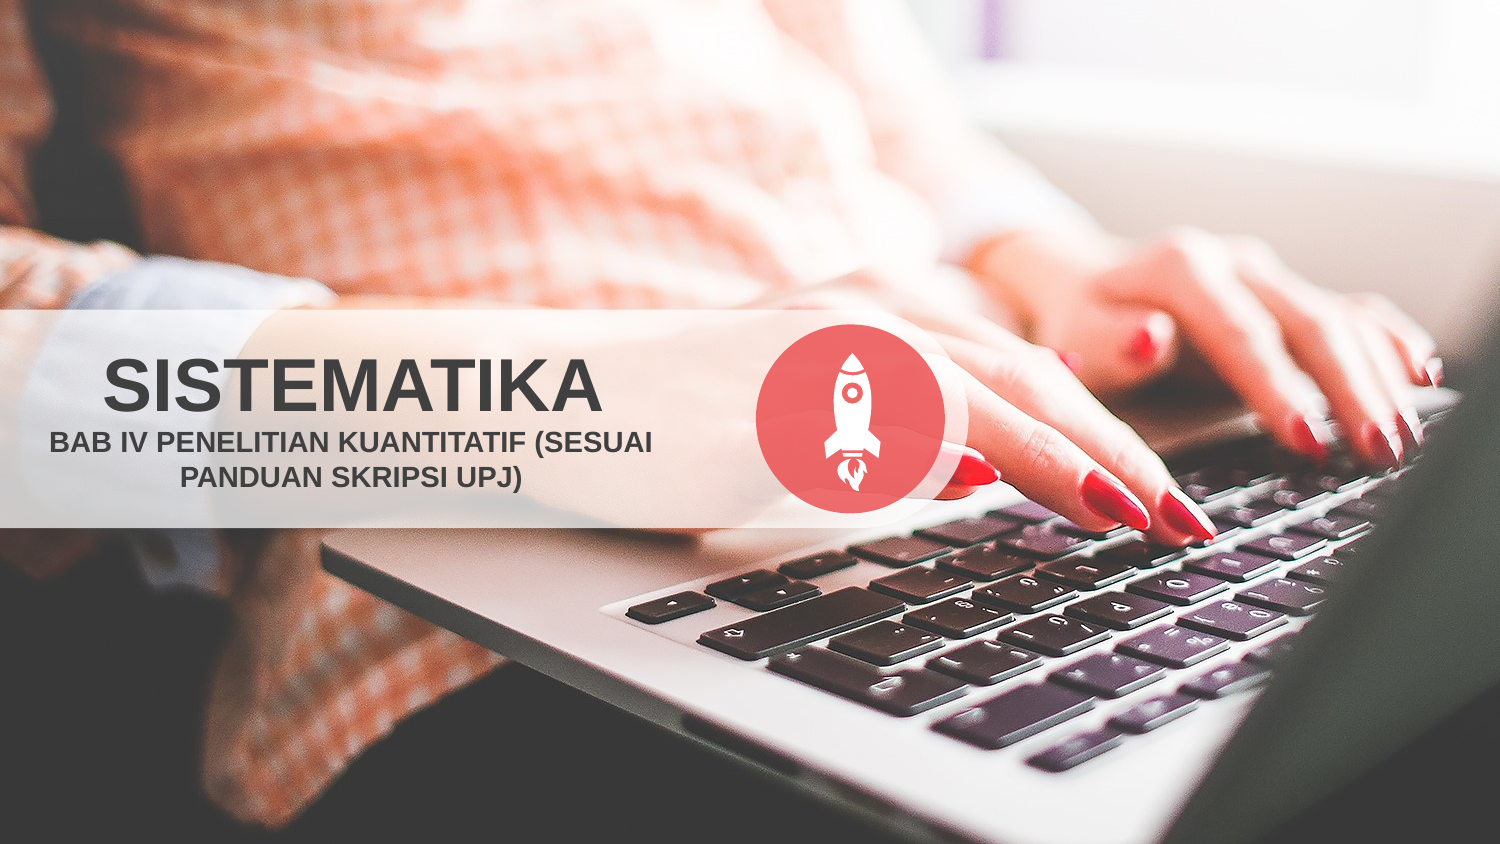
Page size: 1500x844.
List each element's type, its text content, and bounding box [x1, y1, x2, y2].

list BAB IV PENELITIAN KUANTITATIF (SESUAI PANDUAN SKRIPSI UPJ) [0, 434, 703, 482]
text_box [822, 351, 883, 494]
picture [0, 0, 1500, 844]
list SISTEMATIKA [2, 342, 706, 421]
